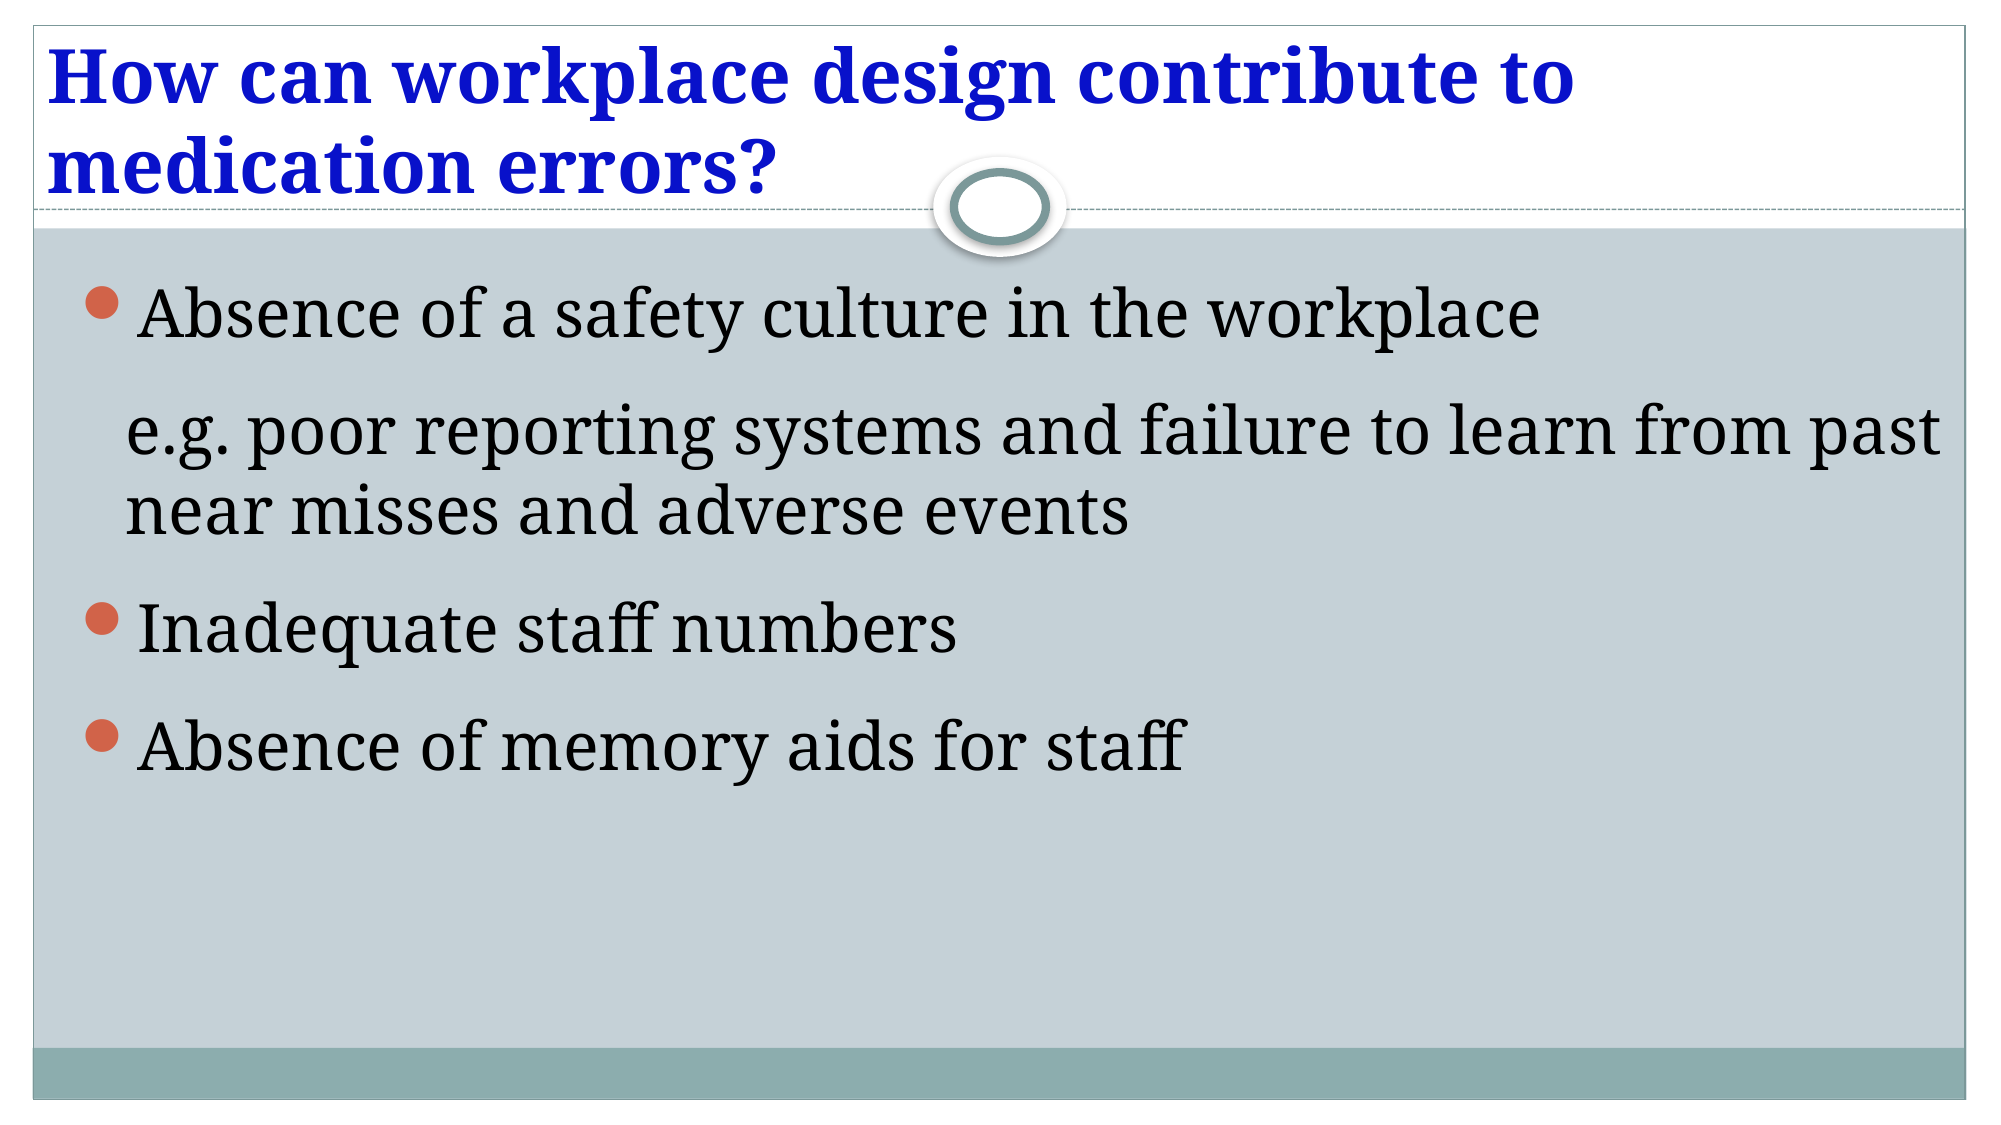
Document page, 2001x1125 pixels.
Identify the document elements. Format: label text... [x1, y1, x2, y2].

title How can workplace design contribute to medication errors? [32, 24, 1965, 216]
list Absence of a safety culture in the workplace e.g. poor reporting systems and failure to learn from past near misses and adverse events Inadequate staff numbers Absence of memory aids for staff [66, 263, 1961, 1001]
